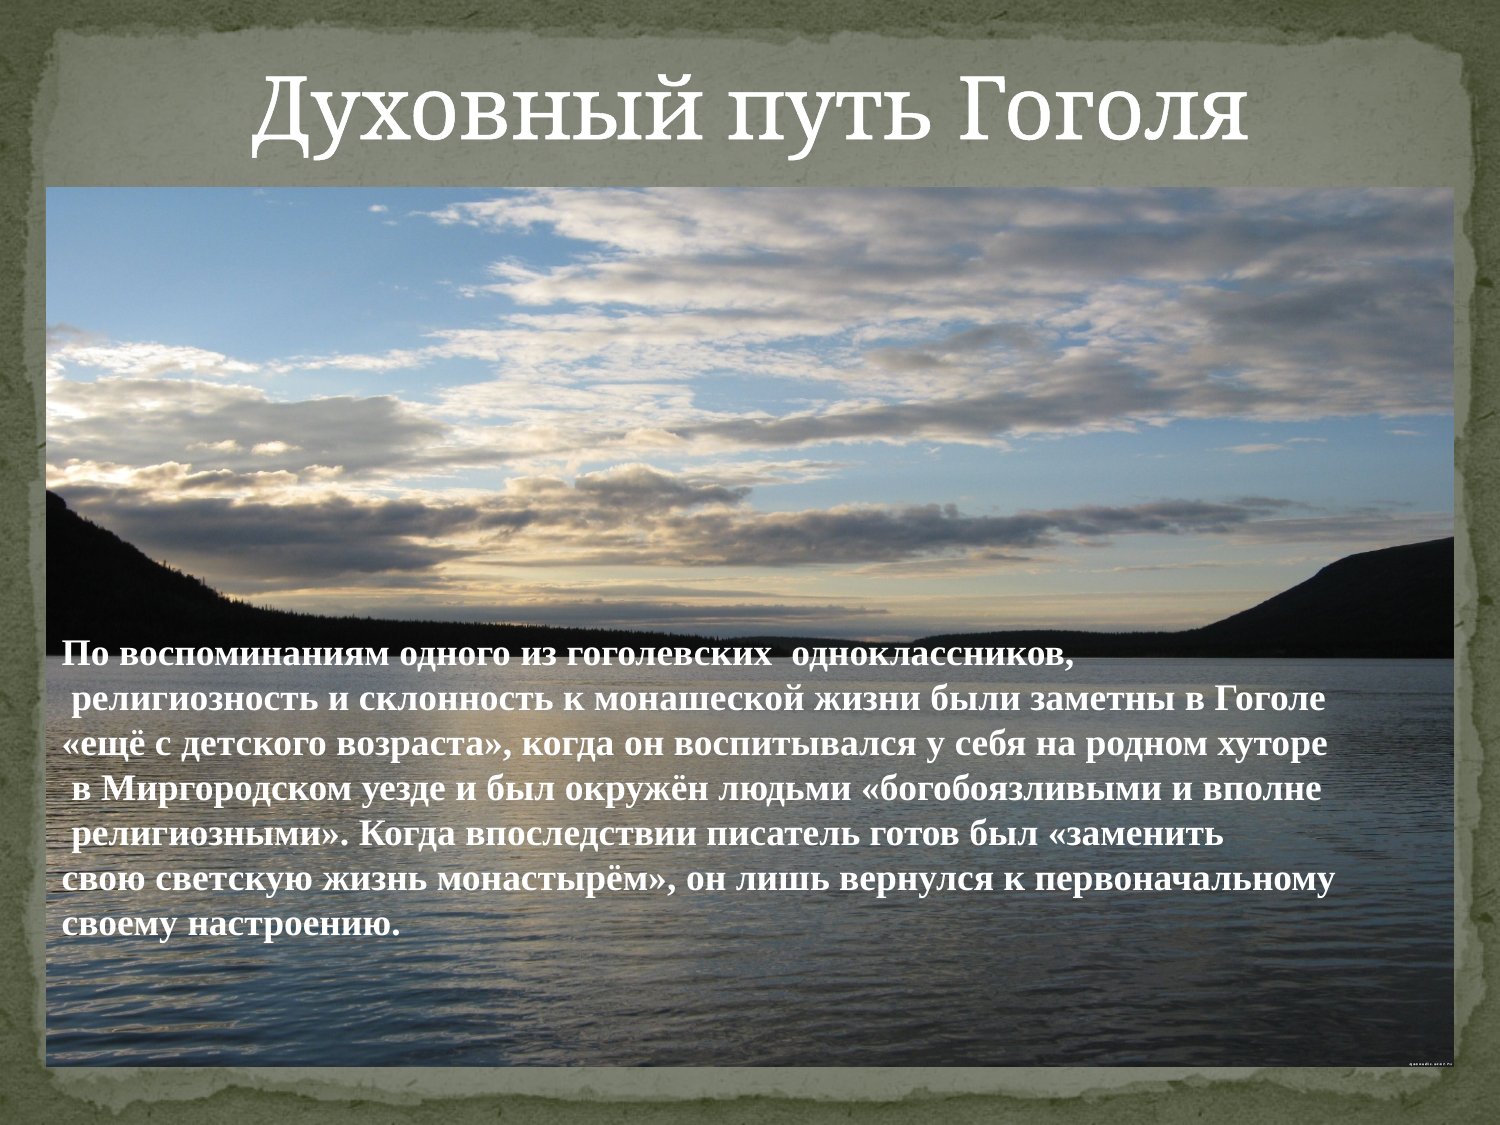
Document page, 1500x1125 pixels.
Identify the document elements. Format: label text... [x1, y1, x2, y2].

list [48, 191, 1453, 1066]
title Духовный путь Гоголя [74, 24, 1425, 165]
text_box По воспоминаниям одного из гоголевских одноклассников, религиозность и склонность к монашеской жизни были заметны в Гоголе «ещё с детского возраста», когда он воспитывался у себя на родном хуторе в Миргородском уезде и был окружён людьми «богобоязливыми и вполне религиозными». Когда впоследствии писатель готов был «заменить свою светскую жизнь монастырём», он лишь вернулся к первоначальному своему настроению. [46, 621, 1500, 1125]
